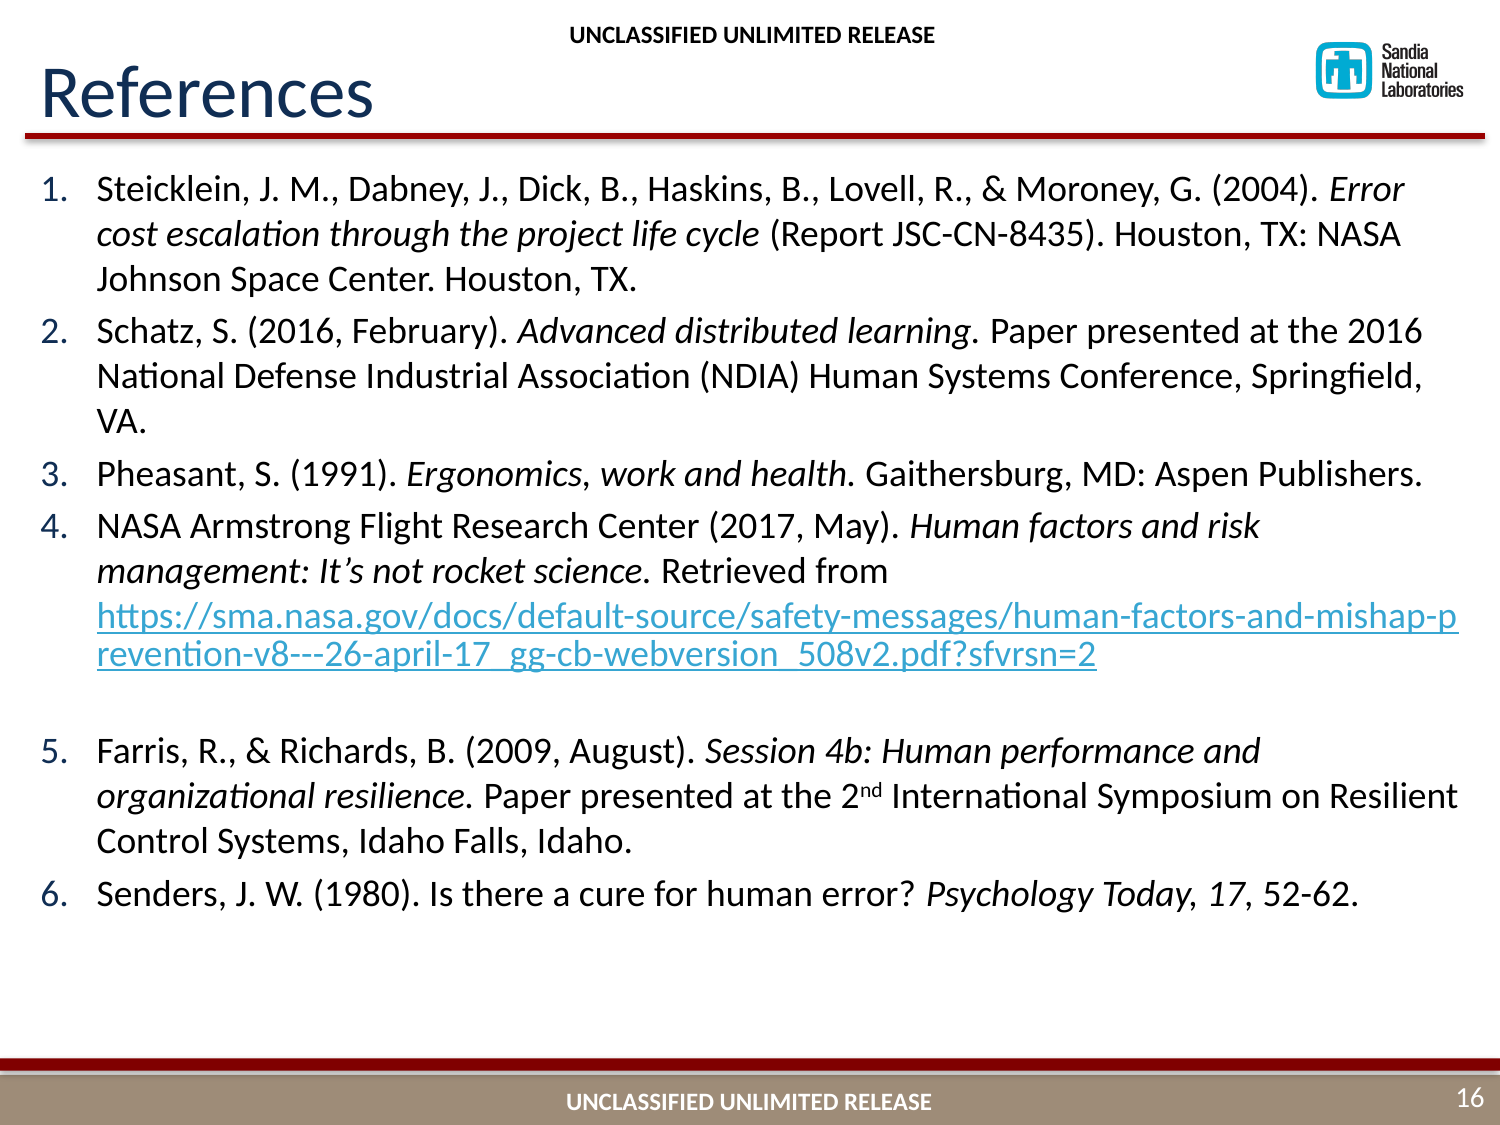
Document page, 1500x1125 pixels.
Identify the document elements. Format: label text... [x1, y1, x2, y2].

text_box UNCLASSIFIED UNLIMITED RELEASE [534, 11, 971, 57]
title References [25, 39, 1485, 135]
slide_number 16 [1399, 1070, 1500, 1125]
list Steicklein, J. M., Dabney, J., Dick, B., Haskins, B., Lovell, R., & Moroney, G. (2004). Error cost escalation through the project life cycle (Report JSC-CN-8435). Houston, TX: NASA Johnson Space Center. Houston, TX. Schatz, S. (2016, February). Advanced distributed learning. Paper presented at the 2016 National Defense Industrial Association (NDIA) Human Systems Conference, Springfield, VA. Pheasant, S. (1991). Ergonomics, work and health. Gaithersburg, MD: Aspen Publishers. NASA Armstrong Flight Research Center (2017, May). Human factors and risk management: It’s not rocket science. Retrieved from https://sma.nasa.gov/docs/default-source/safety-messages/human-factors-and-mishap-prevention-v8---26-april-17_gg-cb-webversion_508v2.pdf?sfvrsn=2 Farris, R., & Richards, B. (2009, August). Session 4b: Human performance and organizational resilience. Paper presented at the 2nd International Symposium on Resilient Control Systems, Idaho Falls, Idaho. Senders, J. W. (1980). Is there a cure for human error? Psychology Today, 17, 52-62. [25, 156, 1485, 1051]
text_box UNCLASSIFIED UNLIMITED RELEASE [531, 1078, 968, 1124]
